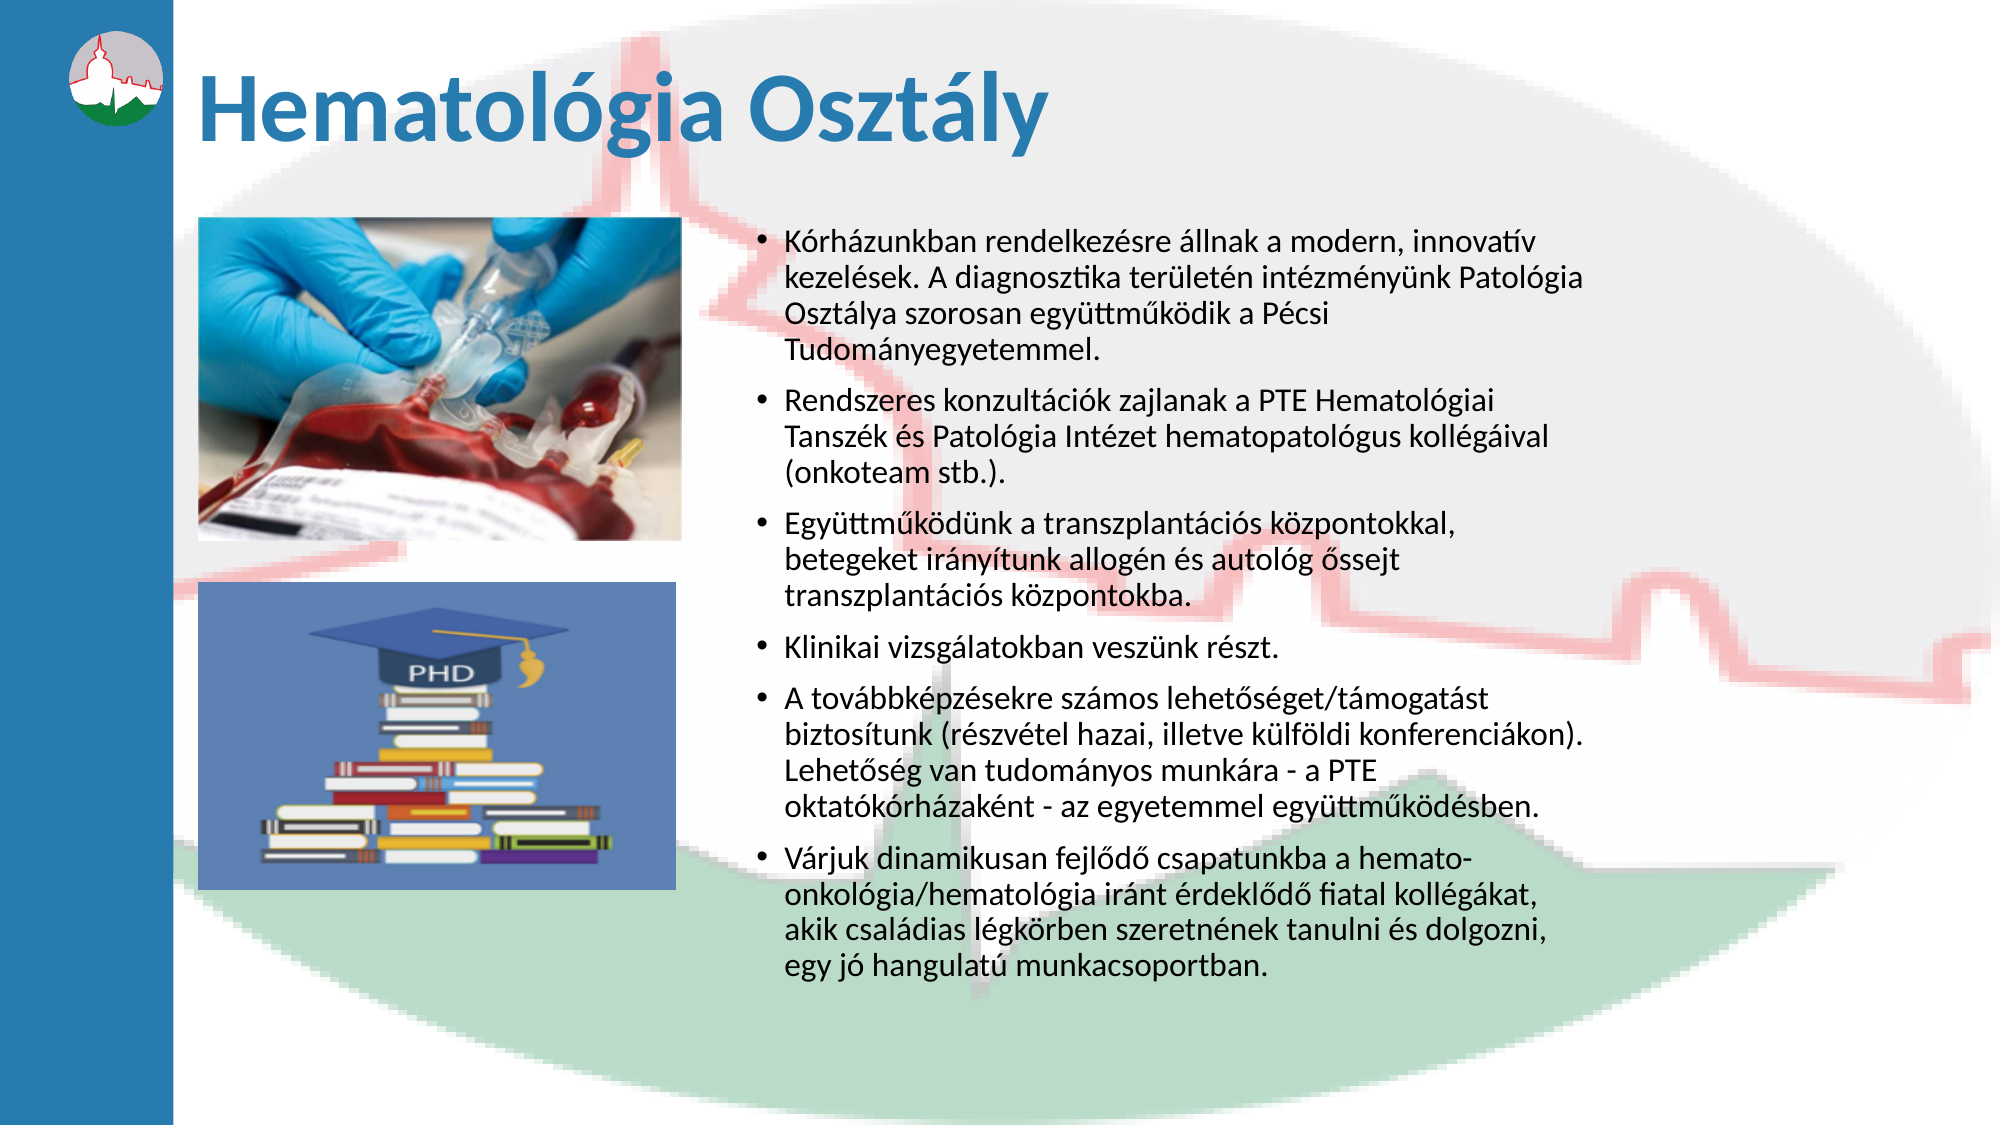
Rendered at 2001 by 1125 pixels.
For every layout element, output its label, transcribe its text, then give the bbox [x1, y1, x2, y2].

picture [197, 217, 682, 541]
picture [69, 31, 163, 126]
title Hematológia Osztály [182, 0, 1922, 218]
list Kórházunkban rendelkezésre állnak a modern, innovatív kezelések. A diagnosztika területén intézményünk Patológia Osztálya szorosan együttműködik a Pécsi Tudományegyetemmel. Rendszeres konzultációk zajlanak a PTE Hematológiai Tanszék és Patológia Intézet hematopatológus kollégáival (onkoteam stb.). Együttműködünk a transzplantációs központokkal, betegeket irányítunk allogén és autológ őssejt transzplantációs központokba. Klinikai vizsgálatokban veszünk részt. A továbbképzésekre számos lehetőséget/támogatást biztosítunk (részvétel hazai, illetve külföldi konferenciákon). Lehetőség van tudományos munkára - a PTE oktatókórházaként - az egyetemmel együttműködésben. Várjuk dinamikusan fejlődő csapatunkba a hemato-onkológia/hematológia iránt érdeklődő fiatal kollégákat, akik családias légkörben szeretnének tanulni és dolgozni, egy jó hangulatú munkacsoportban. [741, 216, 1601, 1054]
picture [197, 582, 676, 890]
